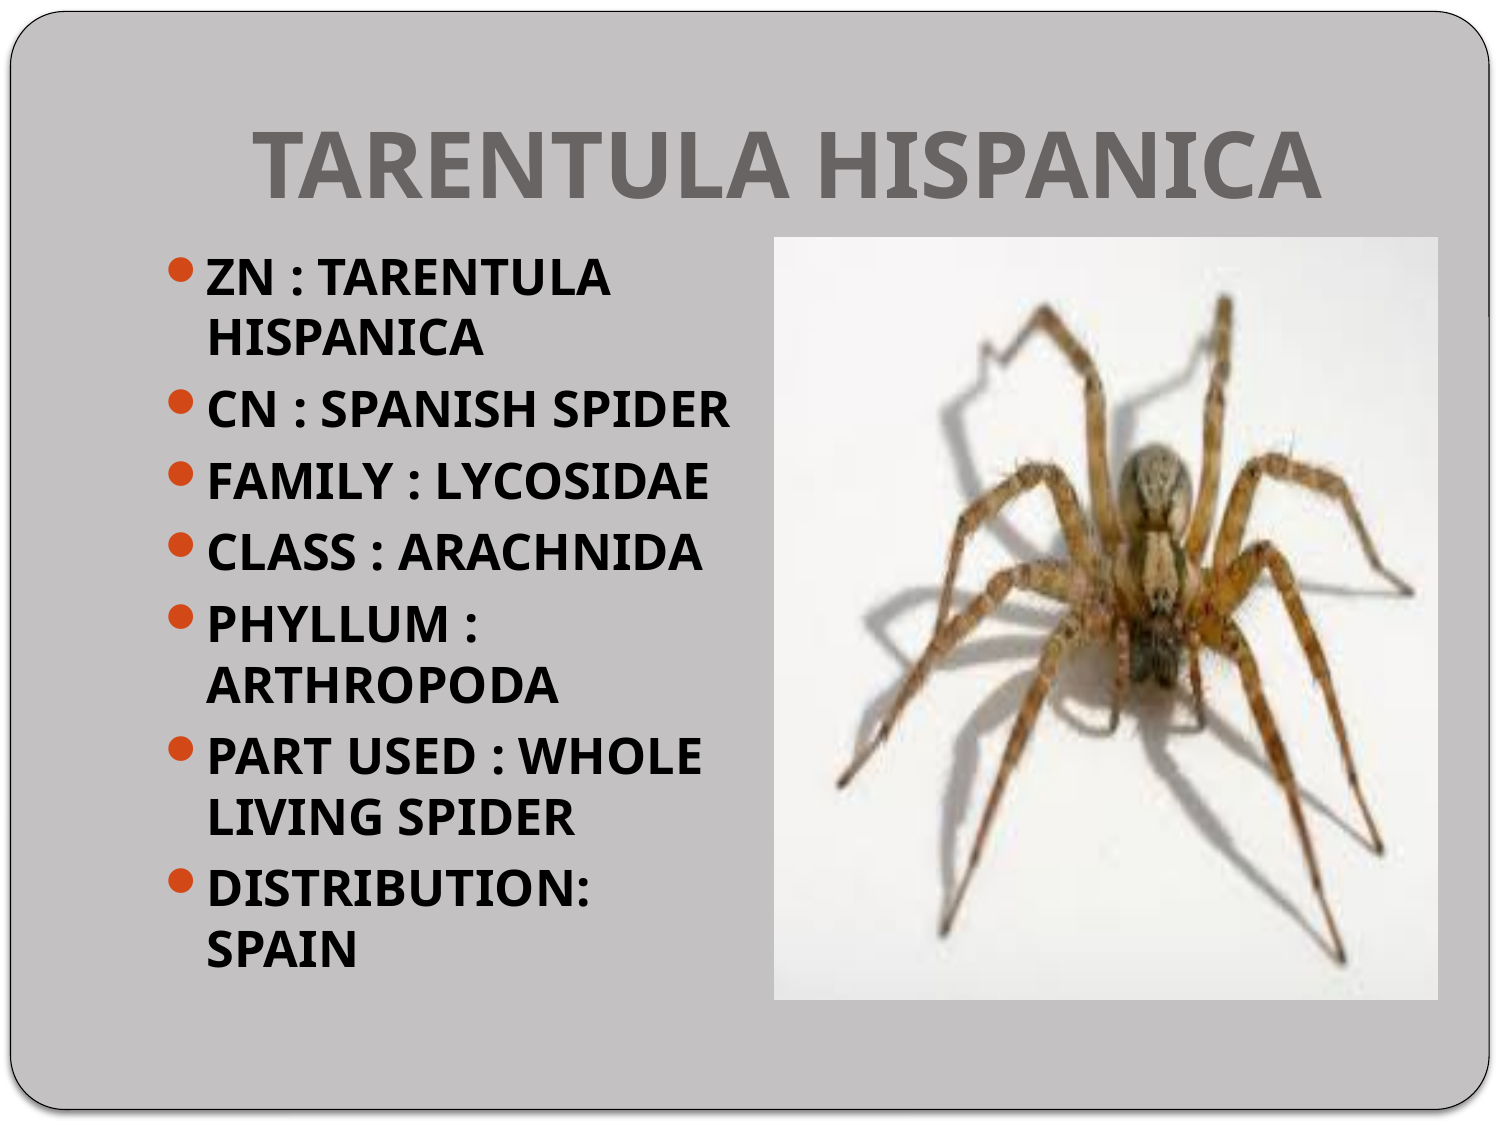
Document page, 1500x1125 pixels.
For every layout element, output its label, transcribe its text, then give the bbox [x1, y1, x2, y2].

list ZN : TARENTULA HISPANICA CN : SPANISH SPIDER FAMILY : LYCOSIDAE CLASS : ARACHNIDA PHYLLUM : ARTHROPODA PART USED : WHOLE LIVING SPIDER DISTRIBUTION: SPAIN [150, 237, 765, 988]
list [774, 237, 1438, 1001]
title TARENTULA HISPANICA [150, 45, 1425, 233]
